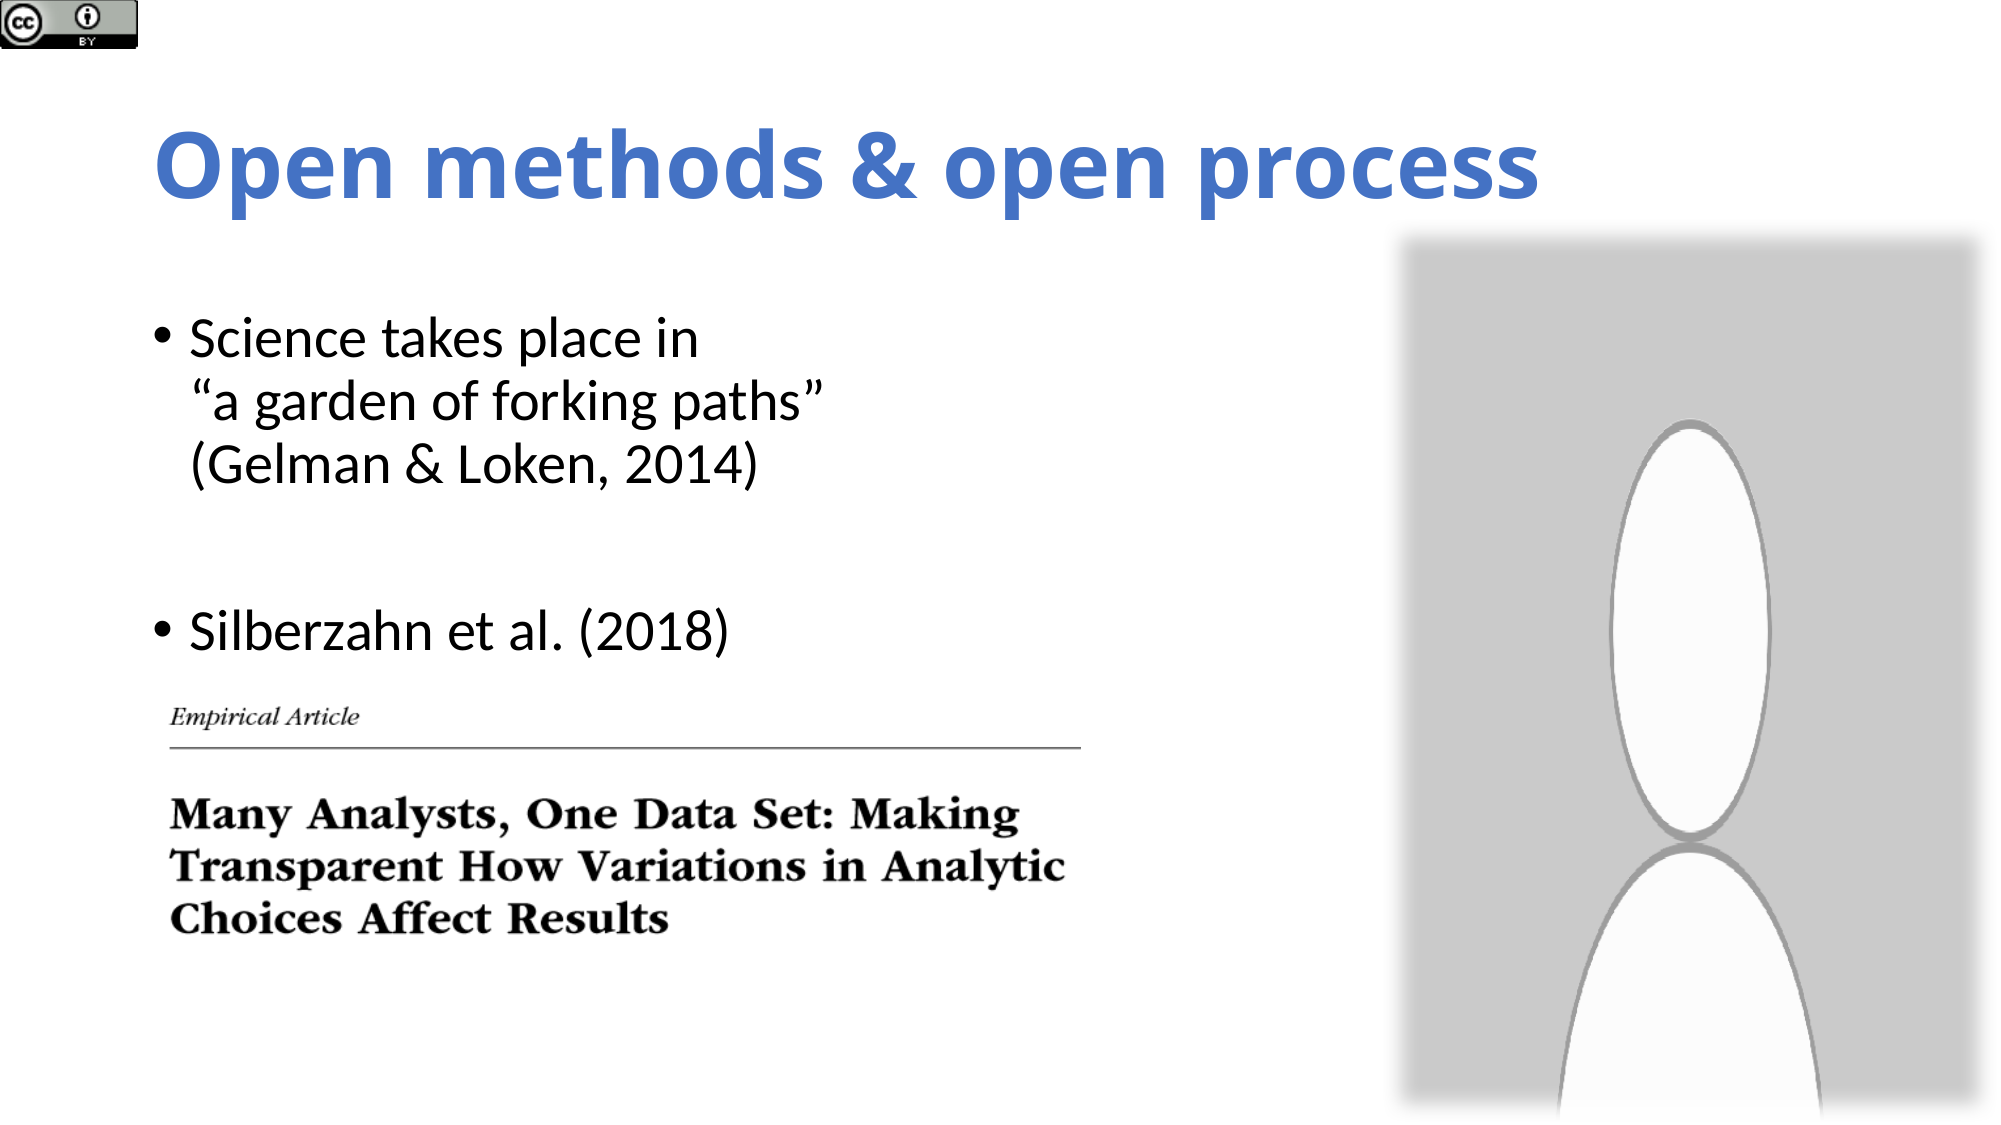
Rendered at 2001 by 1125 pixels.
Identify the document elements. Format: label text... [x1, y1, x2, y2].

picture [0, 0, 138, 49]
list Science takes place in “a garden of forking paths” (Gelman & Loken, 2014) Silberzahn et al. (2018) [137, 299, 1130, 1014]
title Open methods & open process [137, 59, 1863, 278]
picture [1381, 217, 2000, 1125]
picture [158, 670, 1081, 949]
